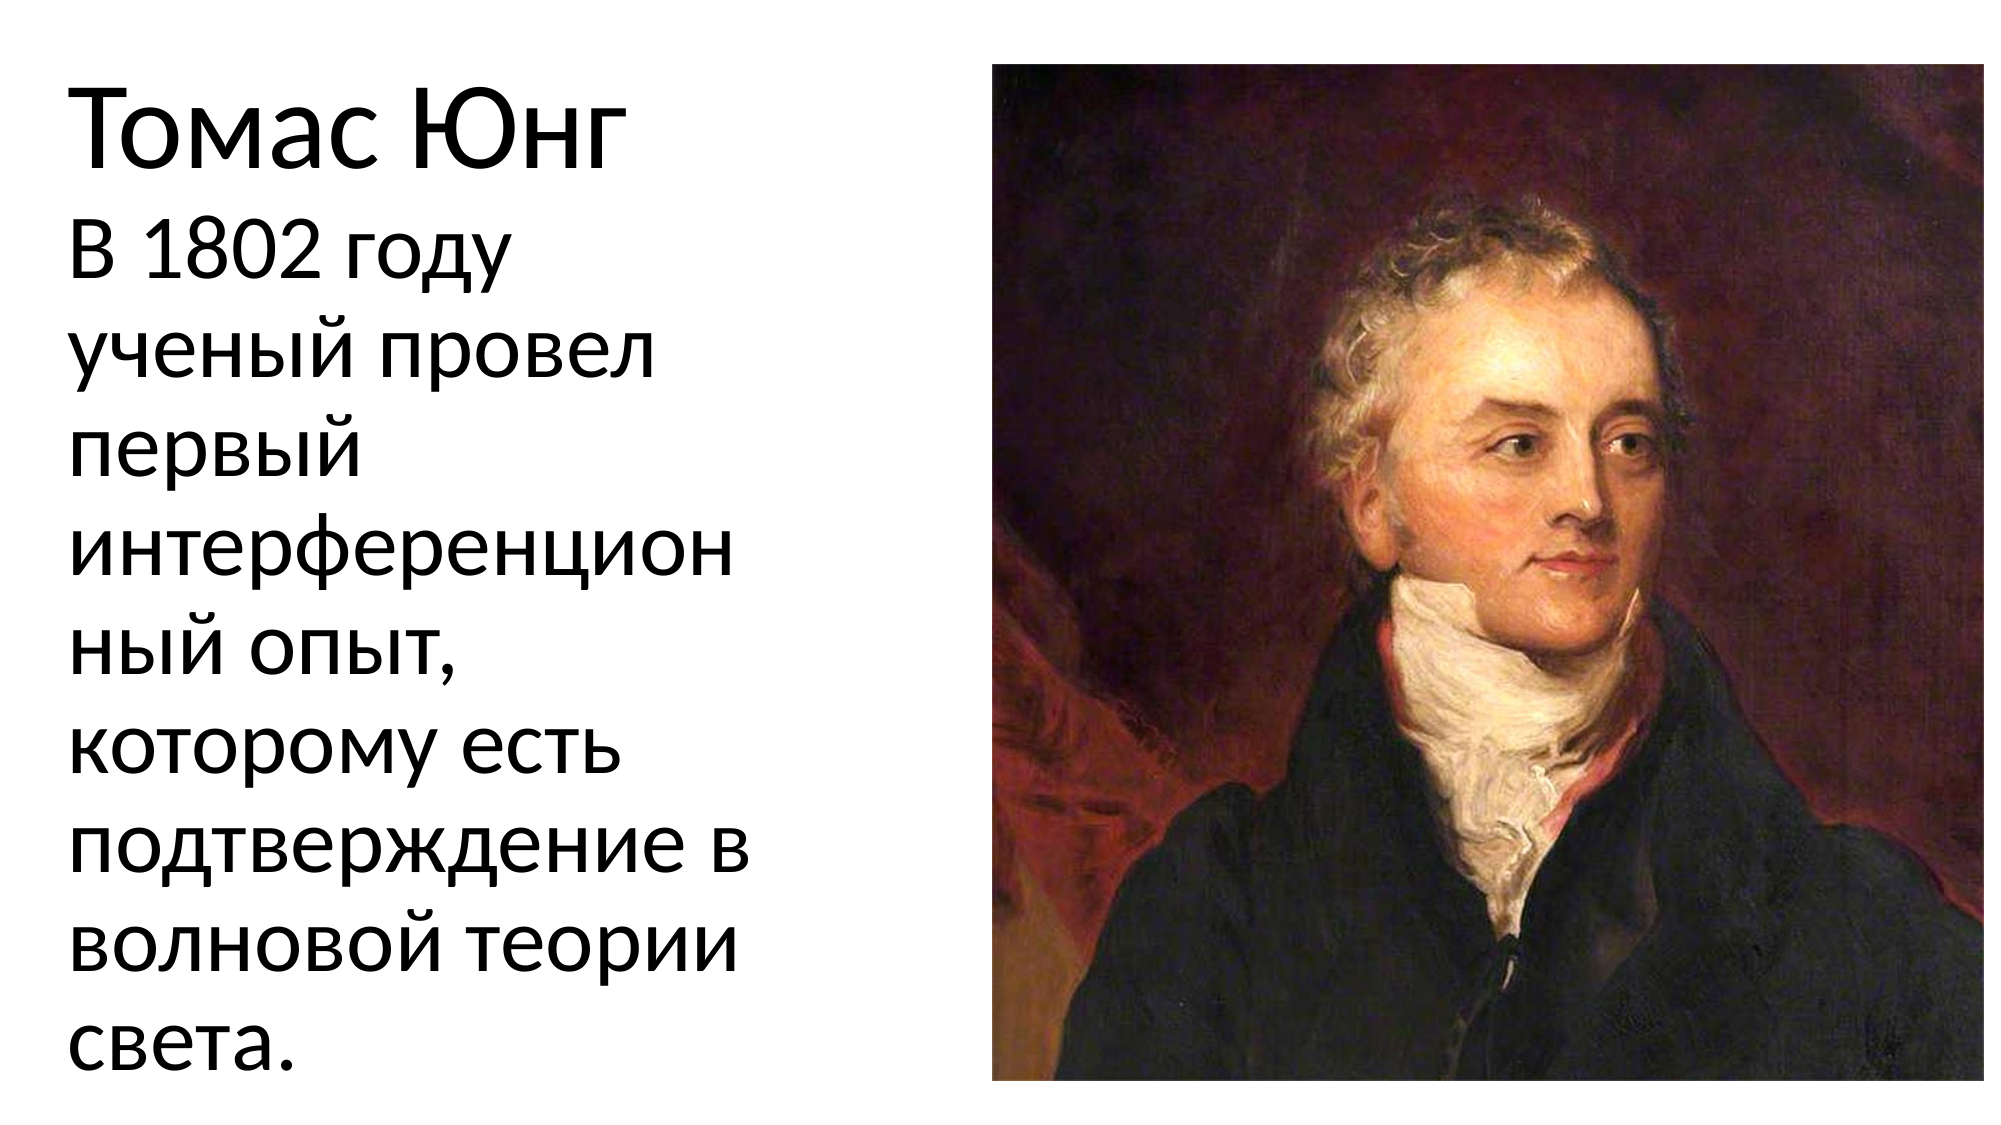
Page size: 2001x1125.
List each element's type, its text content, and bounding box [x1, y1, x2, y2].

list В 1802 году ученый провел первый интерференционный опыт, которому есть подтверждение в волновой теории света. [52, 192, 774, 1103]
picture [992, 64, 1984, 1081]
title Томас Юнг [52, 19, 1778, 237]
